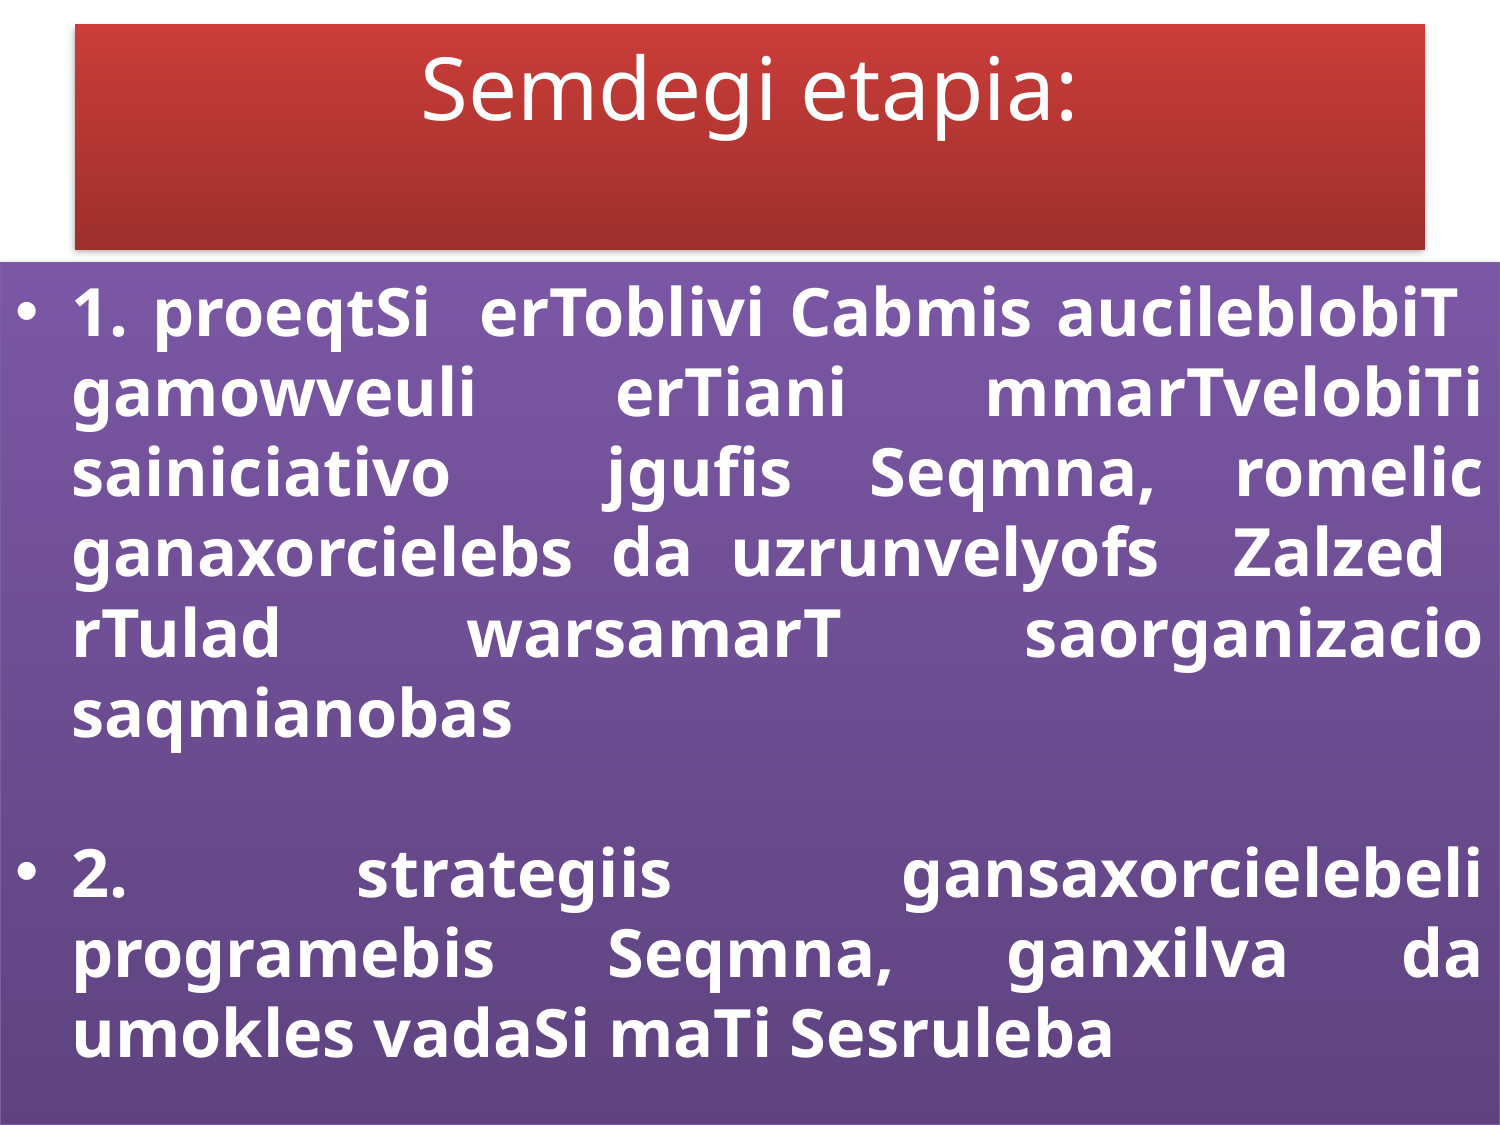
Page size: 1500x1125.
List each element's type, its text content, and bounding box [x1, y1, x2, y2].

list 1. proeqtSi erToblivi Cabmis aucileblobiT gamowveuli erTiani mmarTvelobiTi sainiciativo jgufis Seqmna, romelic ganaxorcielebs da uzrunvelyofs Zalzed rTulad warsamarT saorganizacio saqmianobas 2. strategiis gansaxorcielebeli programebis Seqmna, ganxilva da umokles vadaSi maTi Sesruleba [0, 262, 1500, 1125]
title Semdegi etapia: [75, 24, 1425, 250]
